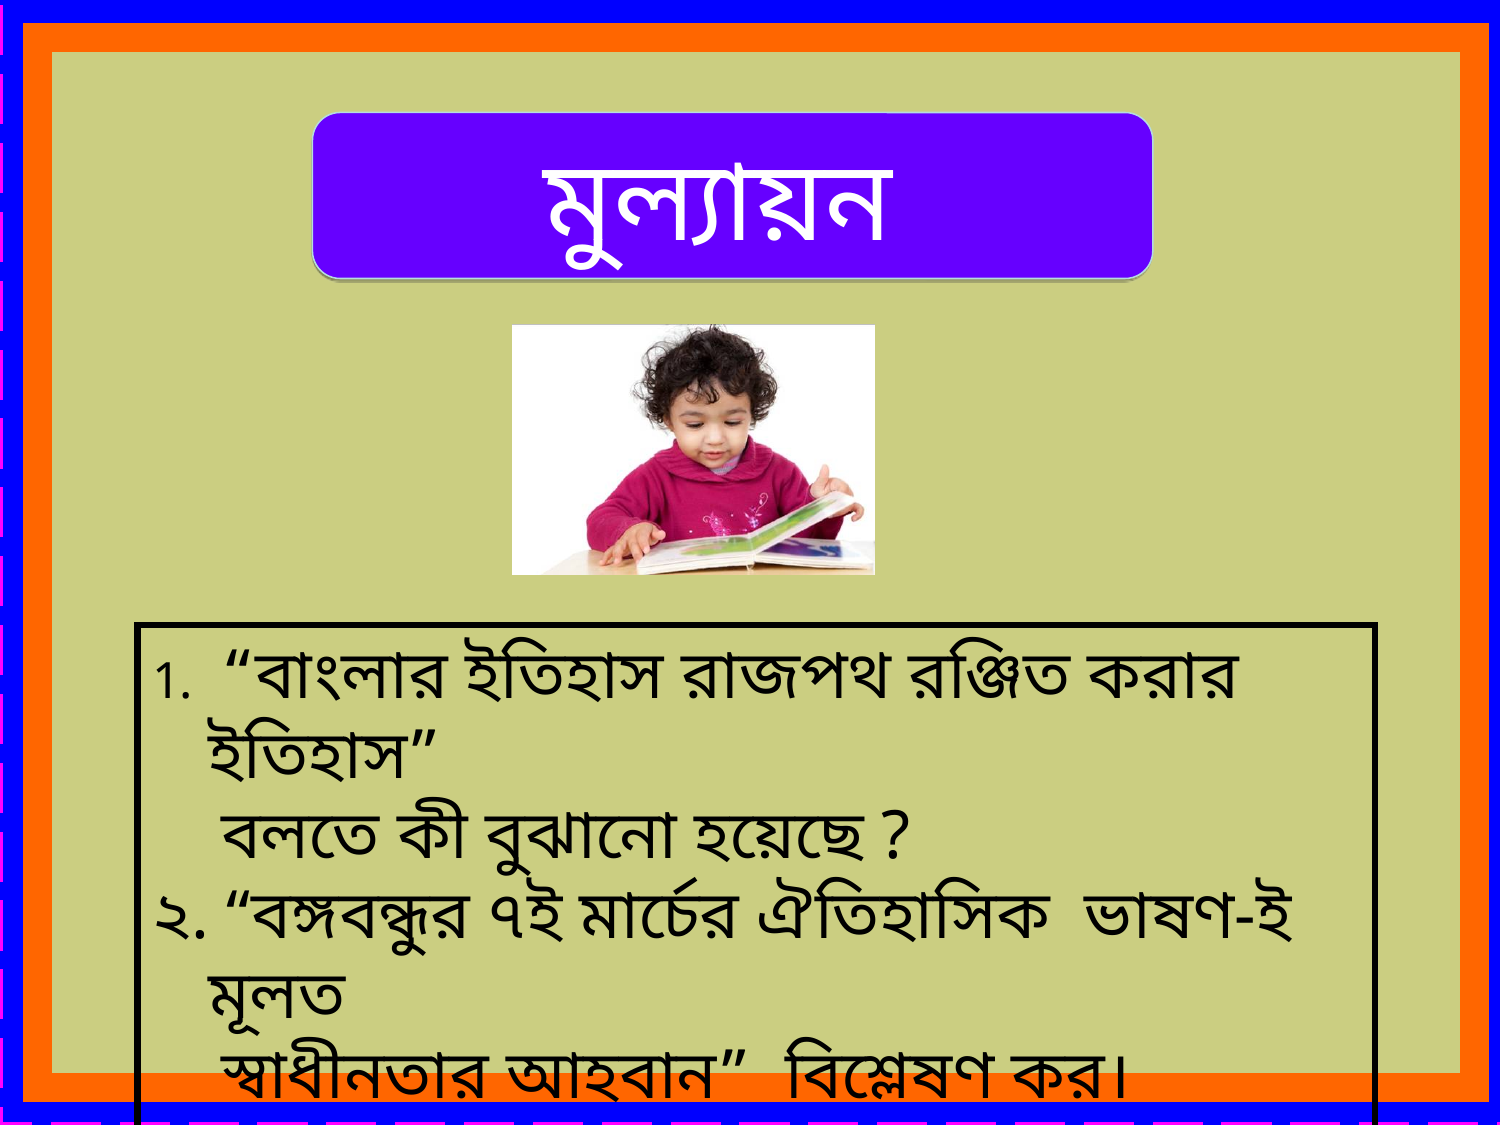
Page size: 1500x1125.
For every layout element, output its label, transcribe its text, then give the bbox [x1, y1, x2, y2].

text_box “বাংলার ইতিহাস রাজপথ রঞ্জিত করার ইতিহাস” বলতে কী বুঝানো হয়েছে ? ২. “বঙ্গবন্ধুর ৭ই মার্চের ঐতিহাসিক ভাষণ-ই মূলত স্বাধীনতার আহবান” বিশ্লেষণ কর। [137, 624, 1375, 1125]
text_box [37, 37, 1475, 1088]
text_box মুল্যায়ন [312, 112, 1153, 279]
text_box [0, 0, 1500, 1125]
picture [512, 324, 876, 576]
